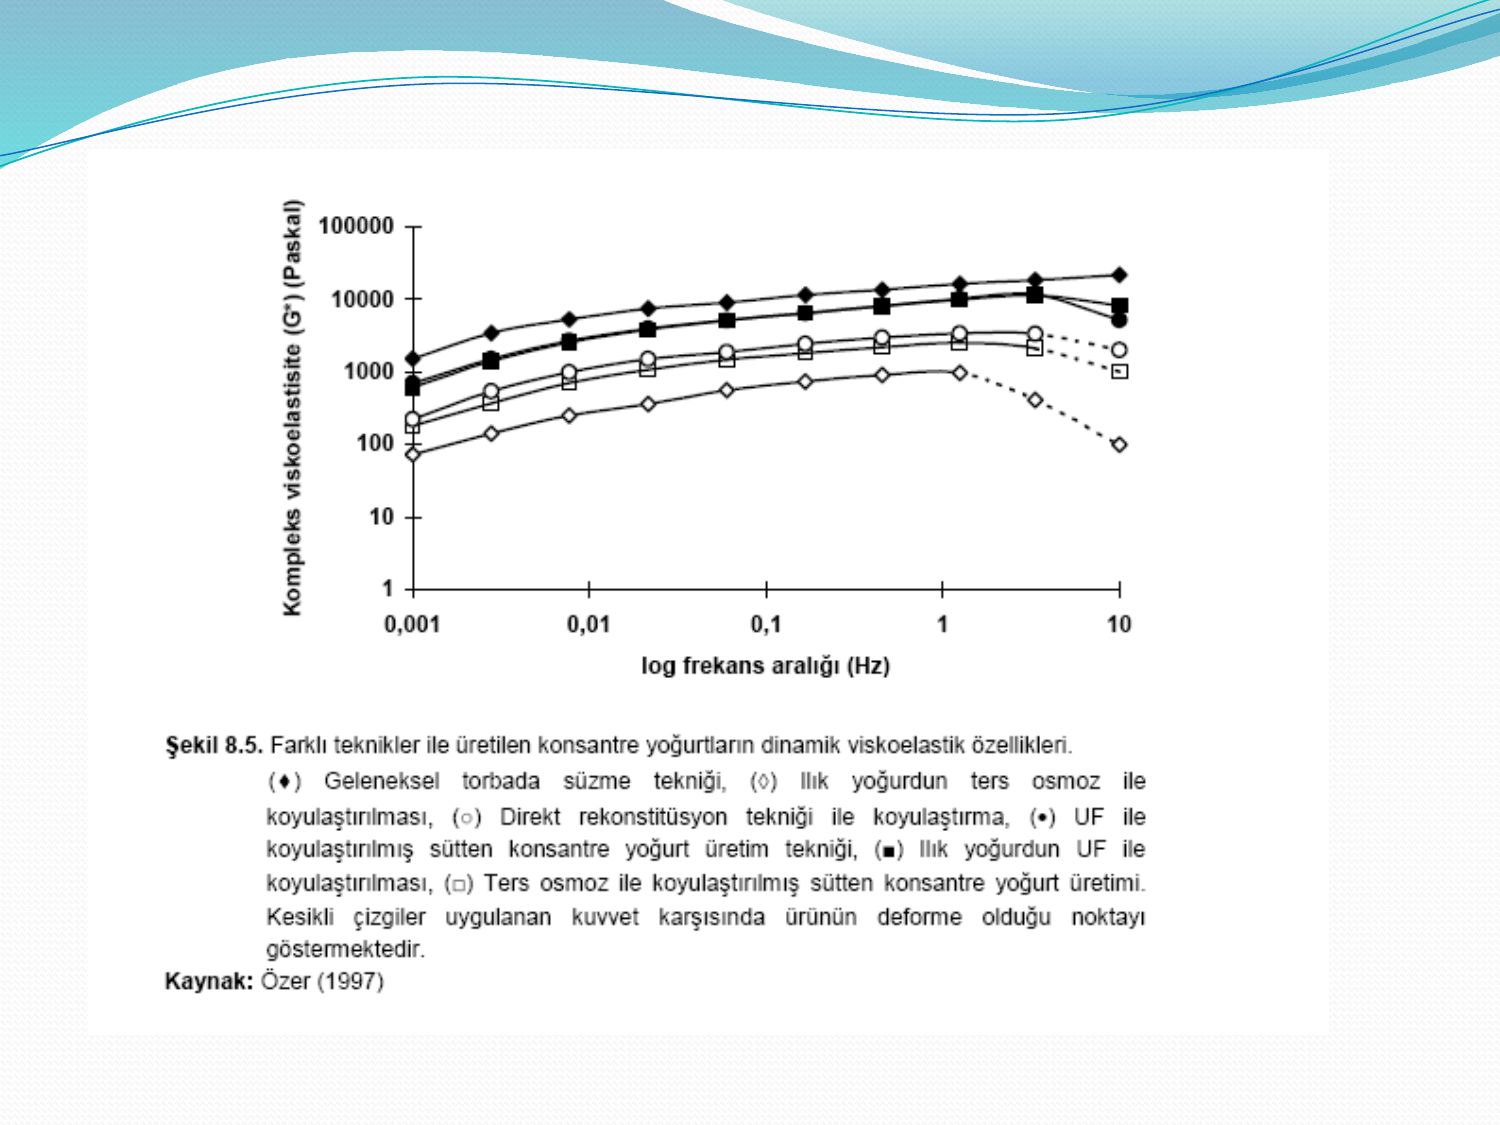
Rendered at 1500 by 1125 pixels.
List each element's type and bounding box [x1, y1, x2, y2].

picture [87, 149, 1330, 1036]
